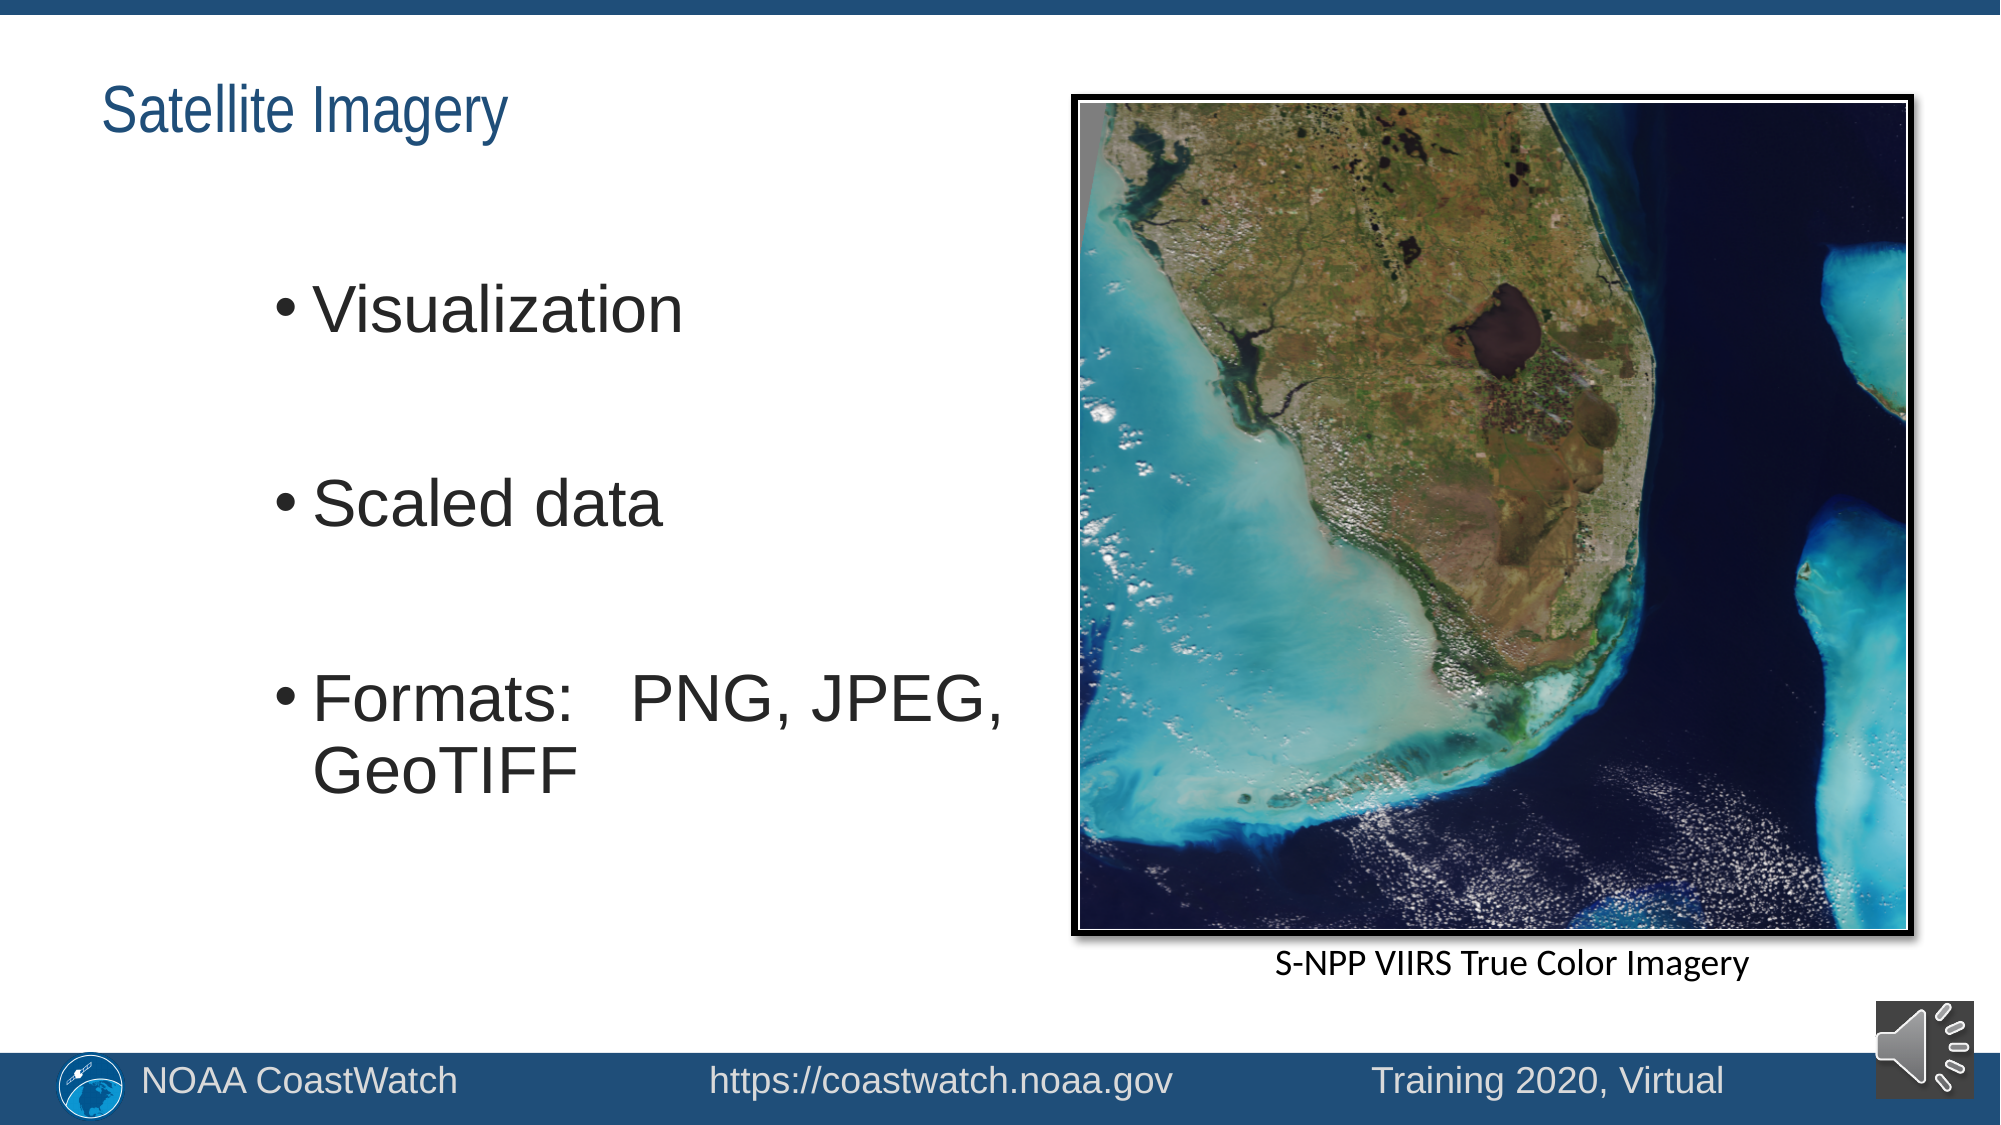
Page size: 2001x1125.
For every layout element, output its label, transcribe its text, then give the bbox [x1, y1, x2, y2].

text_box S-NPP VIIRS True Color Imagery [1260, 931, 1765, 990]
list Visualization Scaled data Formats: PNG, JPEG, GeoTIFF [259, 267, 1041, 981]
title Satellite Imagery [86, 1, 1812, 220]
picture [1874, 999, 1975, 1100]
picture [1077, 100, 1908, 931]
picture [56, 1052, 125, 1121]
